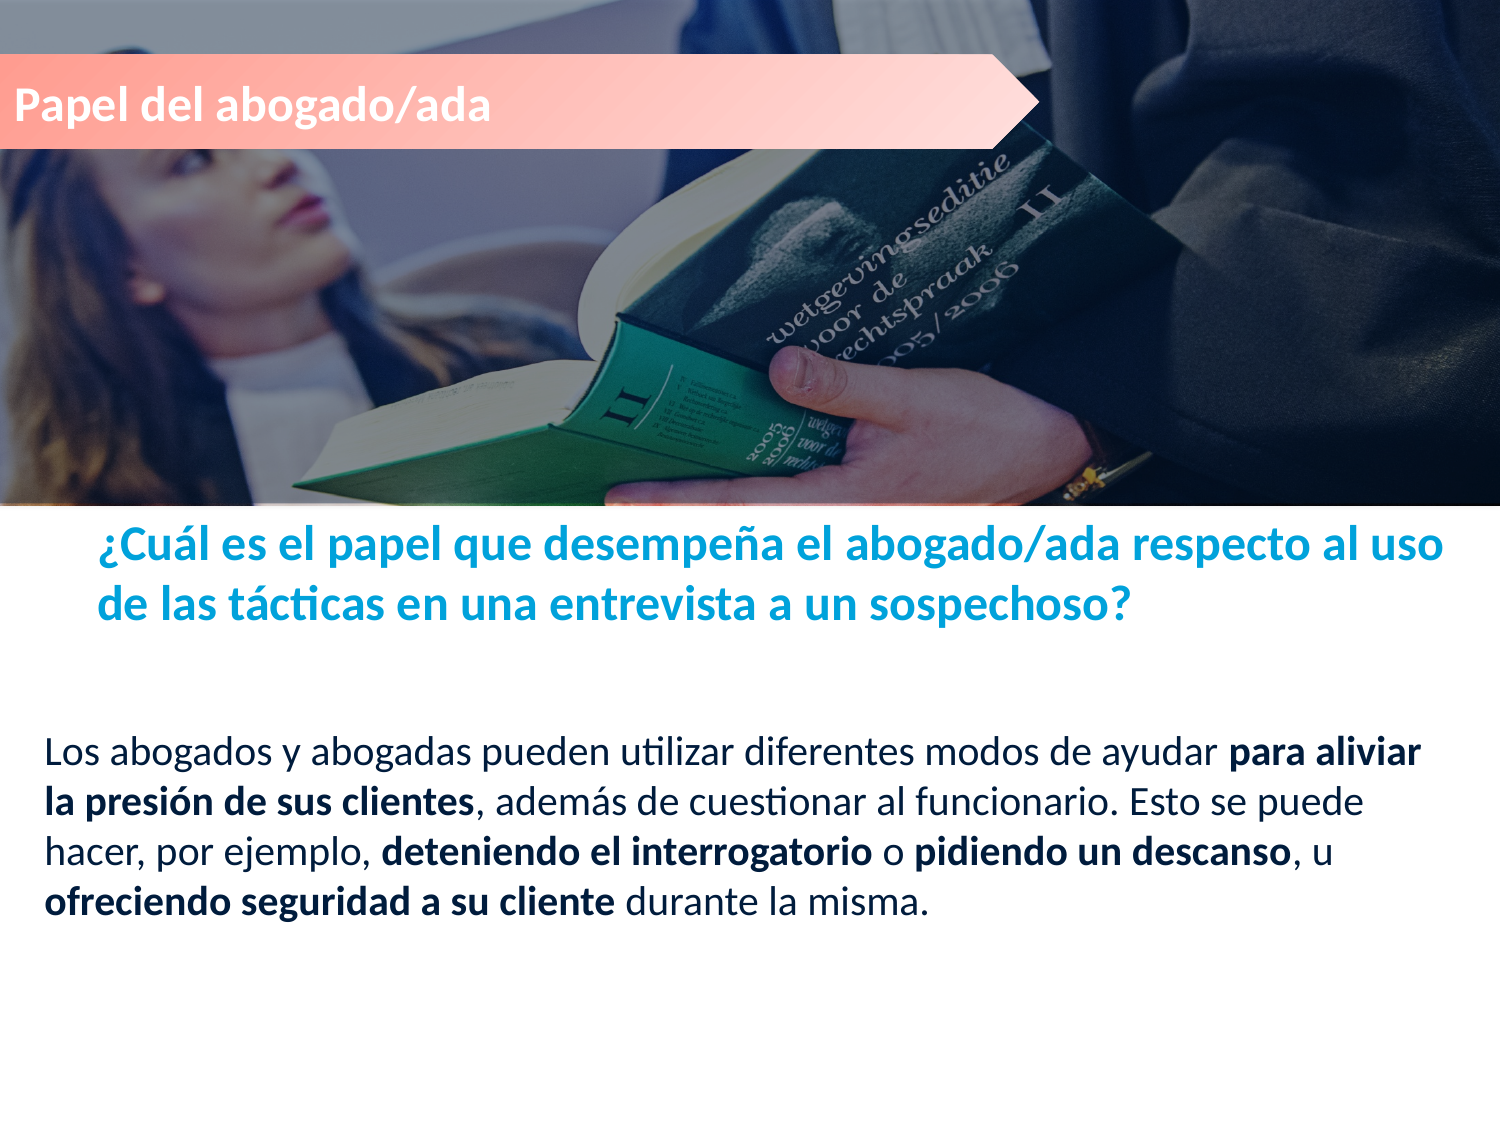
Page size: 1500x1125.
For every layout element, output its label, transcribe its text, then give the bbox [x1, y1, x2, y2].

text_box Los abogados y abogadas pueden utilizar diferentes modos de ayudar para aliviar la presión de sus clientes, además de cuestionar al funcionario. Esto se puede hacer, por ejemplo, deteniendo el interrogatorio o pidiendo un descanso, u ofreciendo seguridad a su cliente durante la misma. [29, 716, 1471, 1083]
picture [0, 0, 1500, 506]
text_box ¿Cuál es el papel que desempeña el abogado/ada respecto al uso de las tácticas en una entrevista a un sospechoso? [82, 512, 1500, 639]
